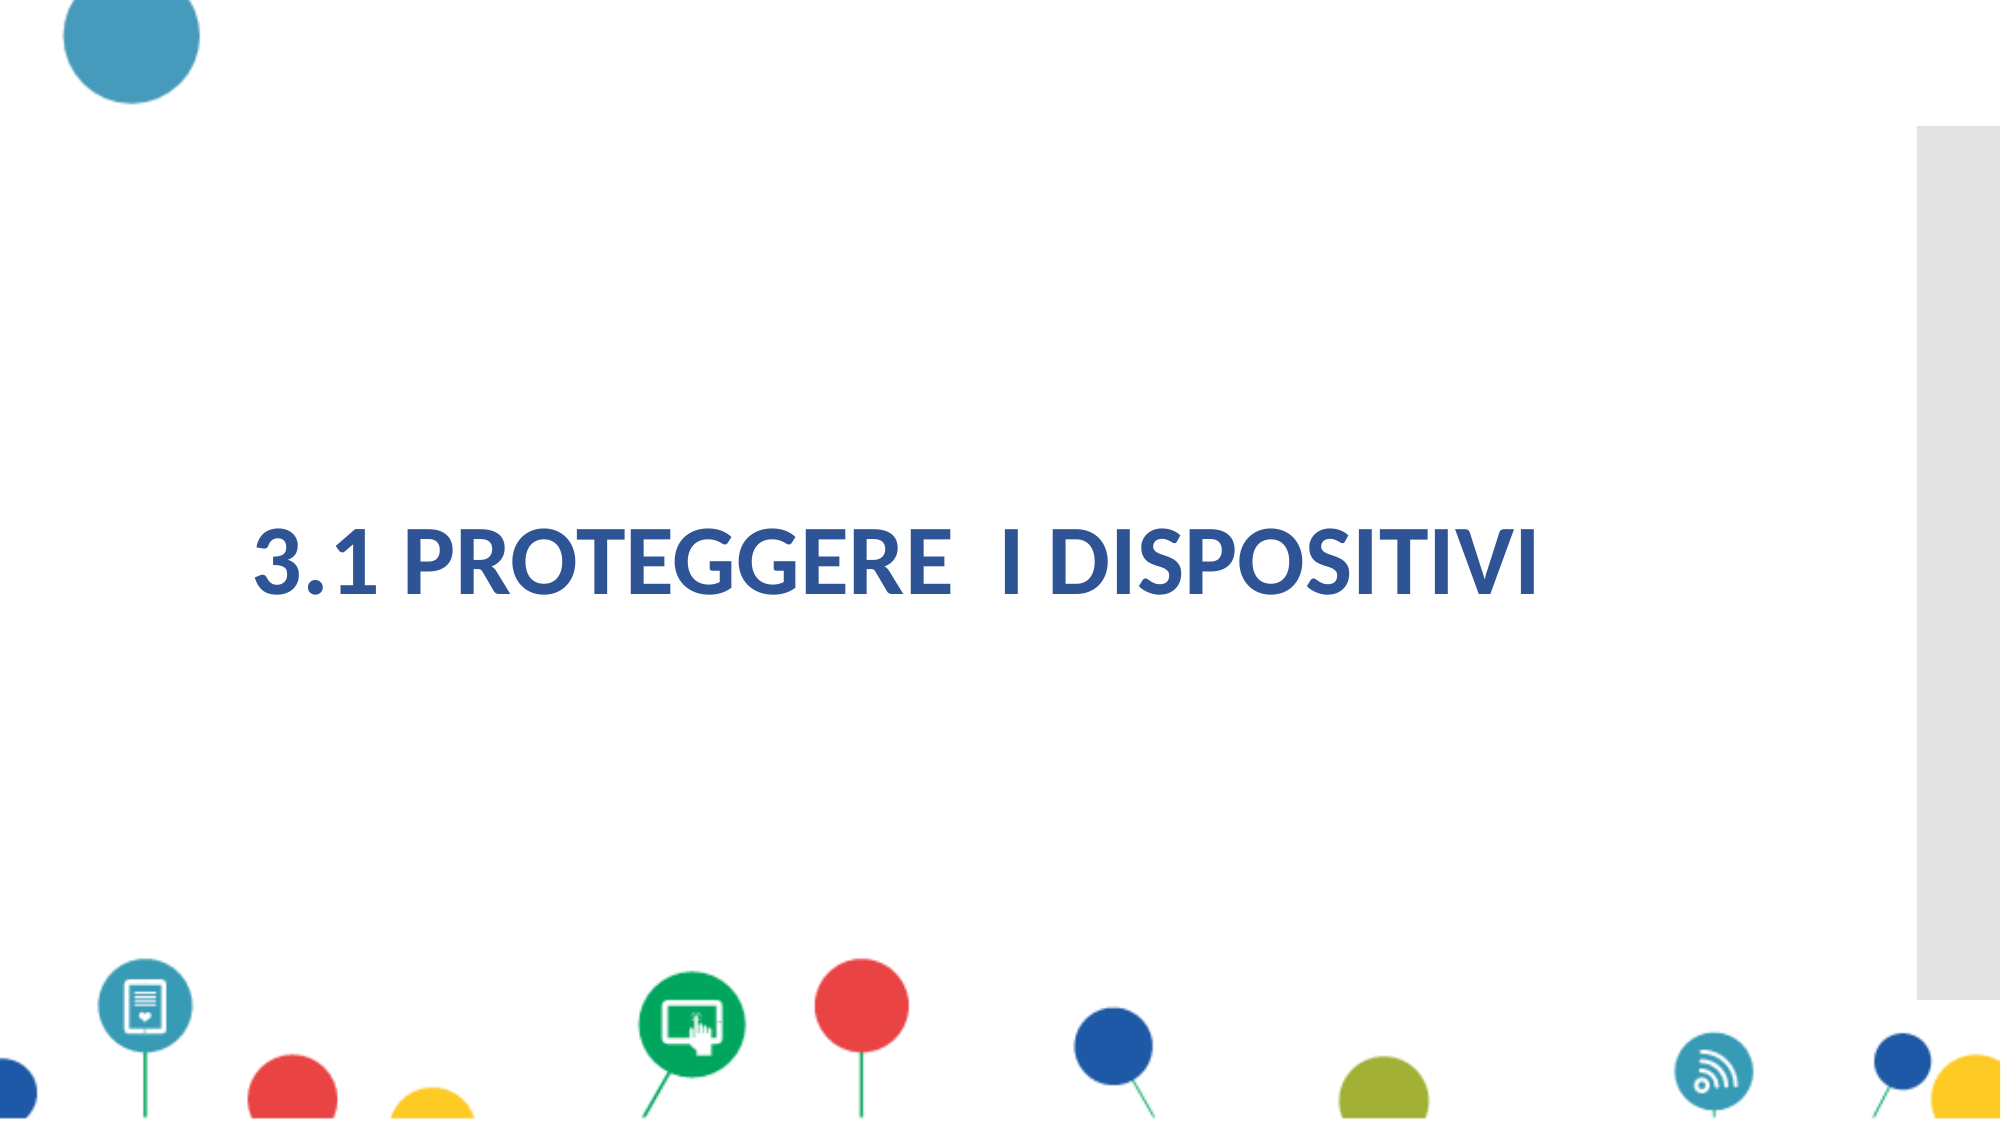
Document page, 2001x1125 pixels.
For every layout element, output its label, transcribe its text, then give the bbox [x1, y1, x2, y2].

title 3.1 Proteggere i dispositivi [171, 177, 1558, 948]
text_box [0, 0, 2000, 1125]
text_box [1916, 125, 2000, 1000]
